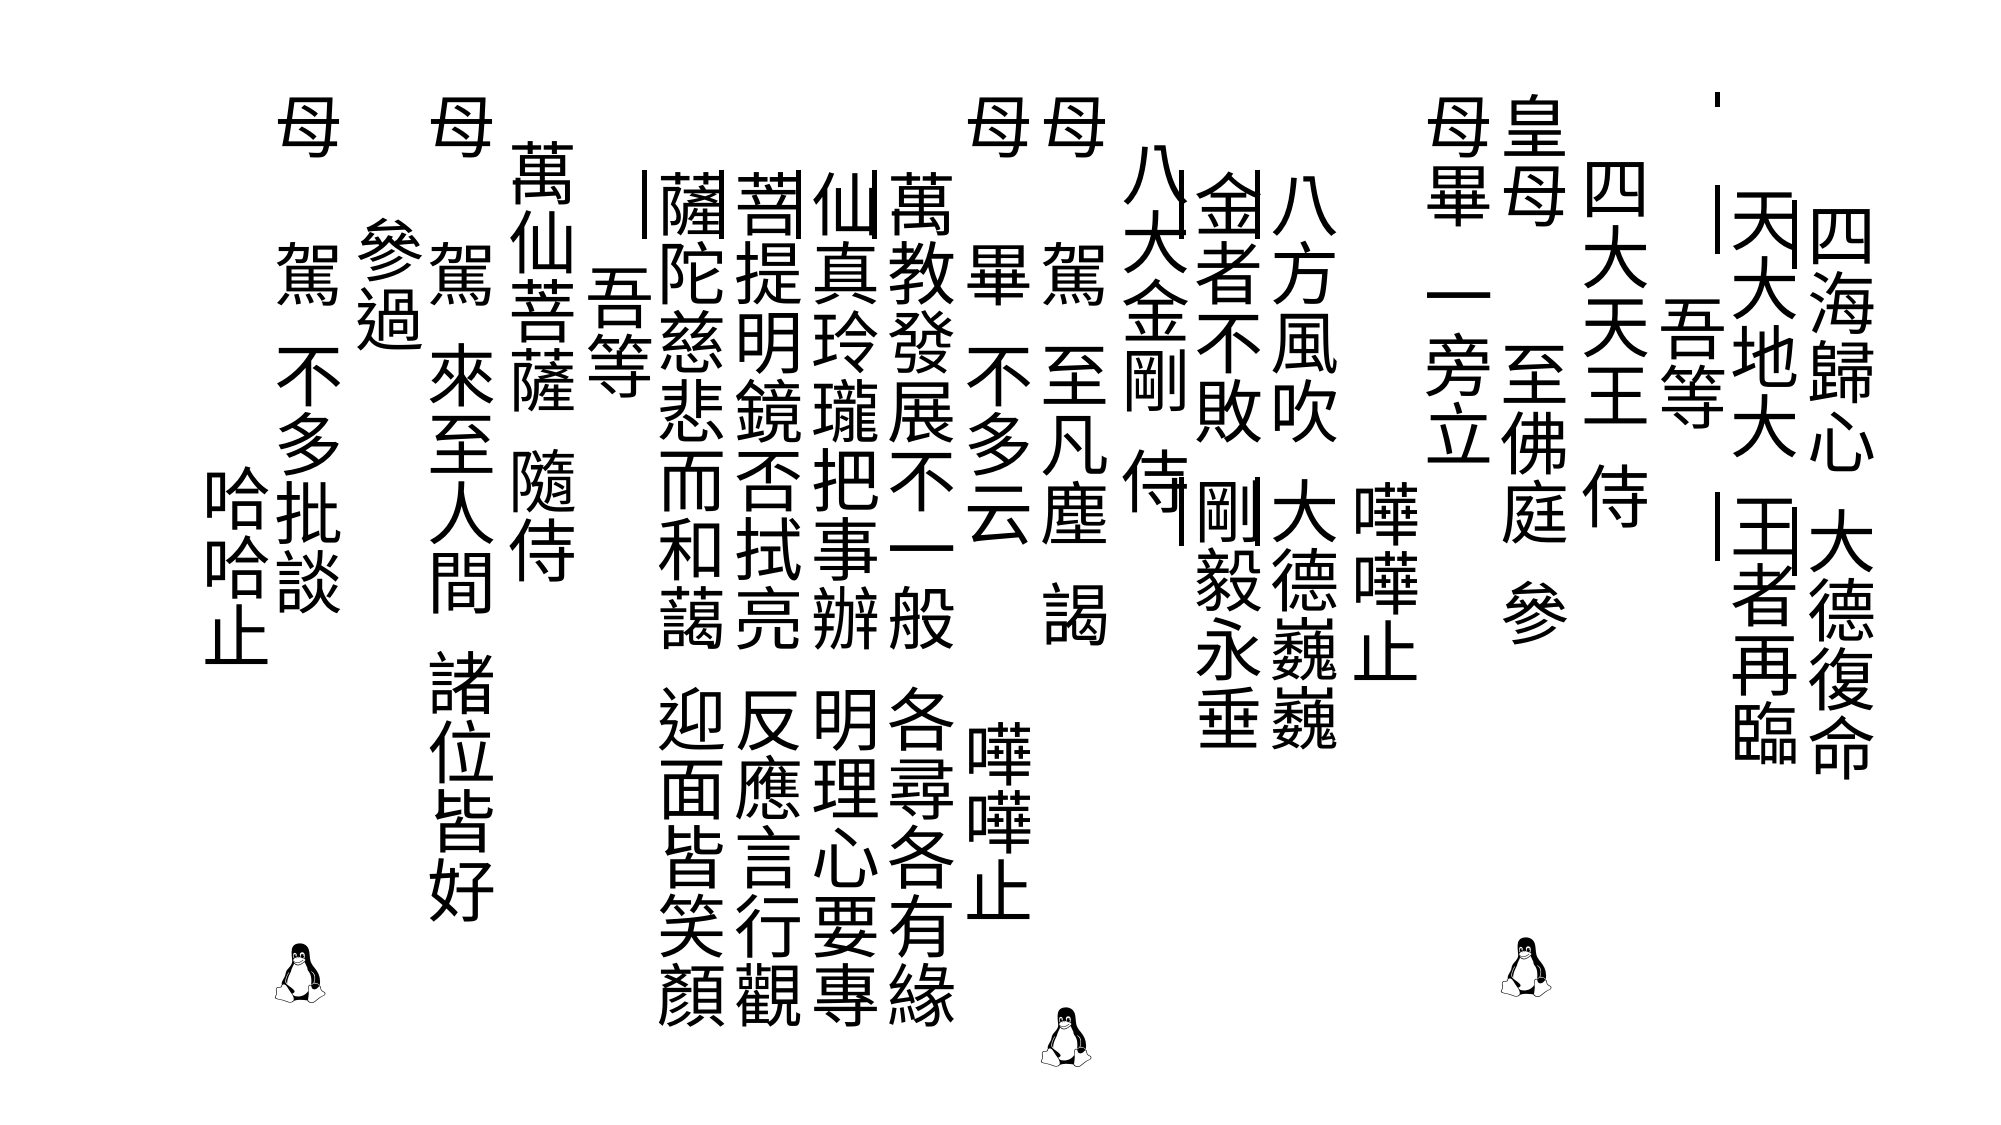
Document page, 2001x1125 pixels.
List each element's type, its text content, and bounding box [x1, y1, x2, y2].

title 四海歸心 大德復命 天大地大 王者再臨 吾等 四大天王 侍 皇母 至佛庭 參 母畢 一旁立 嘩嘩止 八方風吹 大德巍巍 金者不敗 剛毅永垂 八大金剛 侍 母駕 至凡塵 謁 母畢 不多云 嘩嘩止 萬教發展不一般 各尋各有緣 仙真玲瓏把事辦 明理心要專 菩提明鏡否拭亮 反應言行觀 薩陀慈悲而和藹 迎面皆笑顏 吾等 萬仙菩薩 隨侍 母駕 來至人間 諸位皆好 參過 母駕 不多批談 哈哈止 [89, 29, 1890, 1091]
